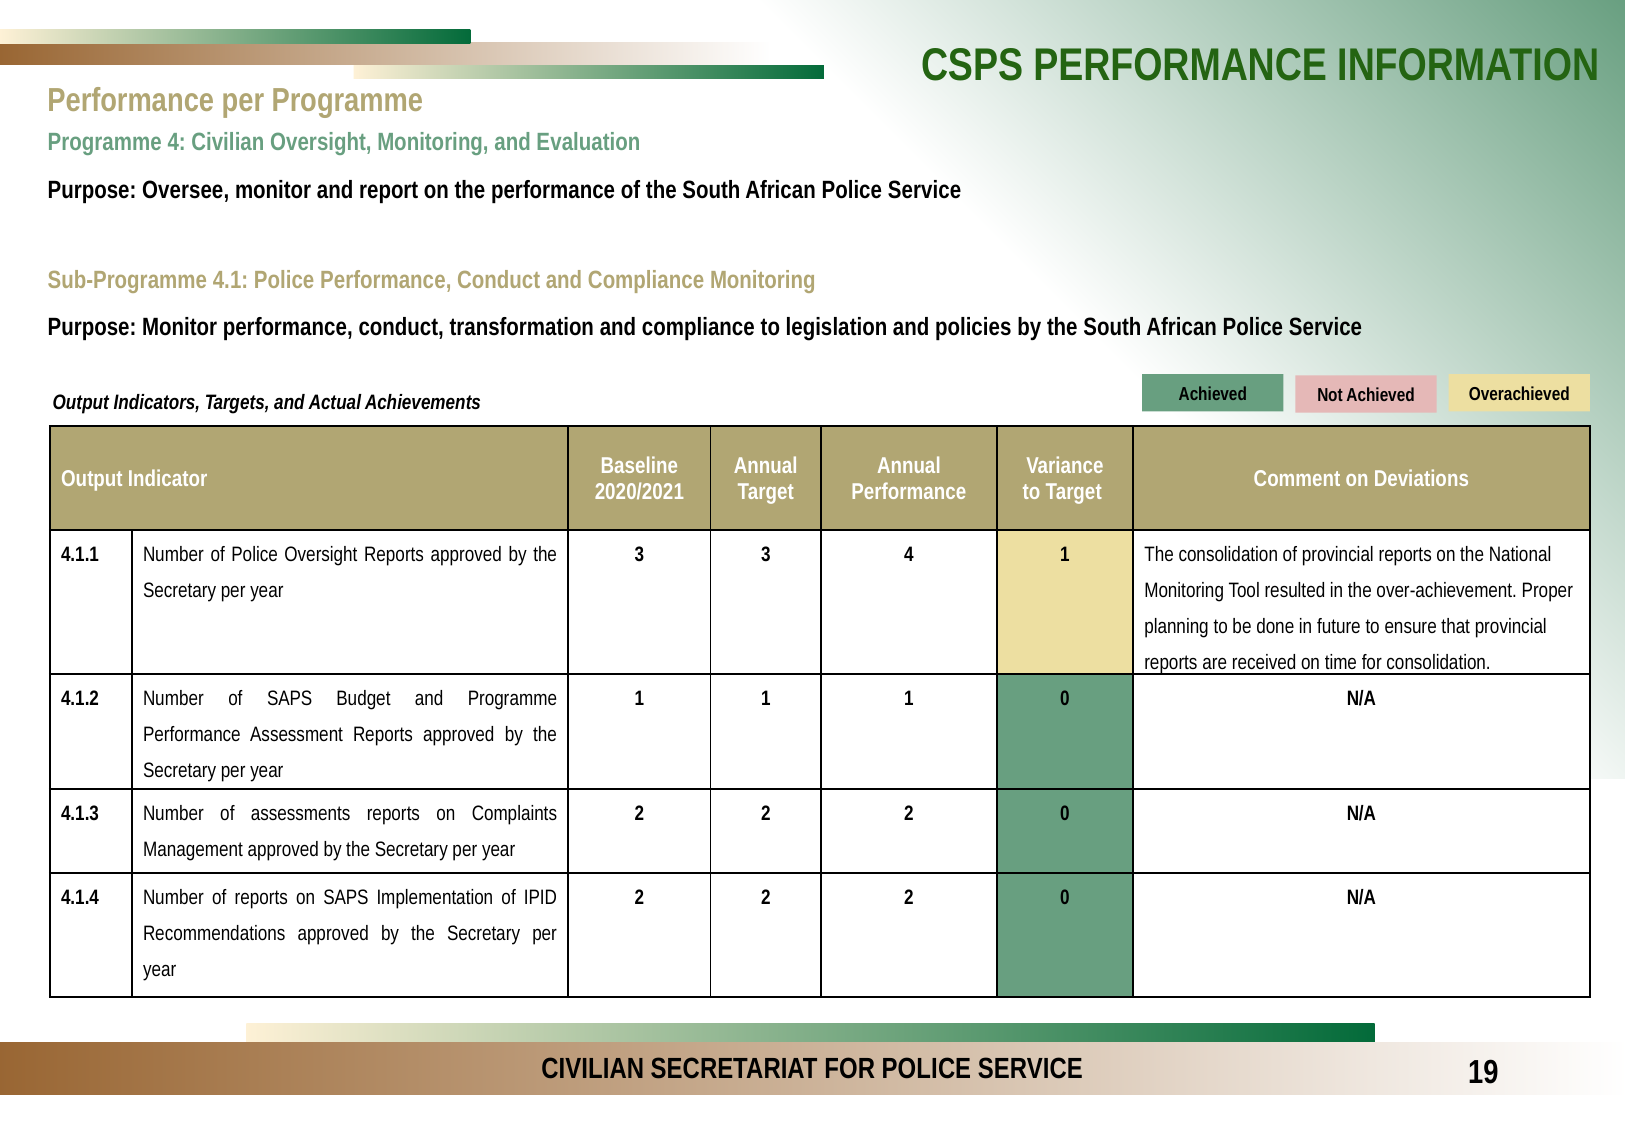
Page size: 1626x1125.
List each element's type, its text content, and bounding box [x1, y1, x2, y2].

table_cell Number of reports on SAPS Implementation of IPID Recommendations approved by the Secretary per year [133, 874, 567, 996]
table_cell N/A [1134, 874, 1589, 996]
table_header Variance to Target [998, 450, 1132, 529]
table_cell N/A [1134, 790, 1589, 872]
table_cell 4.1.2 [51, 675, 131, 788]
table_cell 2 [822, 790, 996, 872]
text_box CSPS PERFORMANCE INFORMATION [819, 27, 1625, 99]
table_cell 0 [998, 790, 1132, 872]
table_cell 1 [998, 531, 1132, 673]
table_cell 2 [822, 874, 996, 996]
table_cell Number of Police Oversight Reports approved by the Secretary per year [133, 531, 567, 673]
text_box Performance per Programme [32, 74, 786, 122]
table_cell 1 [711, 675, 820, 788]
table_cell 2 [711, 790, 820, 872]
table_cell 4 [822, 531, 996, 673]
table_cell The consolidation of provincial reports on the National Monitoring Tool resulted in the over-achievement. Proper planning to be done in future to ensure that provincial reports are received on time for consolidation. [1134, 531, 1589, 673]
table_cell Number of assessments reports on Complaints Management approved by the Secretary per year [133, 790, 567, 872]
table_cell 0 [998, 675, 1132, 788]
table_header Output Indicator [51, 450, 567, 529]
table_cell 3 [569, 531, 710, 673]
table_cell 1 [822, 675, 996, 788]
table_cell 4.1.4 [51, 874, 131, 996]
table_cell 4.1.3 [51, 790, 131, 872]
text_box Programme 4: Civilian Oversight, Monitoring, and Evaluation Purpose: Oversee, monitor and report on the performance of the South African Police Service Sub-Programme 4.1: Police Performance, Conduct and Compliance Monitoring Purpose: Monitor performance, conduct, transformation and compliance to legislation and policies by the South African Police Service [32, 121, 1608, 1030]
table_cell 2 [569, 874, 710, 996]
table_cell 1 [569, 675, 710, 788]
table_header Annual Performance [822, 450, 996, 529]
table_cell 2 [569, 790, 710, 872]
table_header Baseline 2020/2021 [569, 450, 710, 529]
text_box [37, 374, 1590, 450]
table_cell 4.1.1 [51, 531, 131, 673]
table_cell Number of SAPS Budget and Programme Performance Assessment Reports approved by the Secretary per year [133, 675, 567, 788]
table_cell 0 [998, 874, 1132, 996]
table_cell N/A [1134, 675, 1589, 788]
table_cell 2 [711, 874, 820, 996]
table_header Comment on Deviations [1134, 450, 1589, 529]
table_cell 3 [711, 531, 820, 673]
table_header Annual Target [711, 450, 820, 529]
slide_number 19 [1147, 1042, 1514, 1103]
